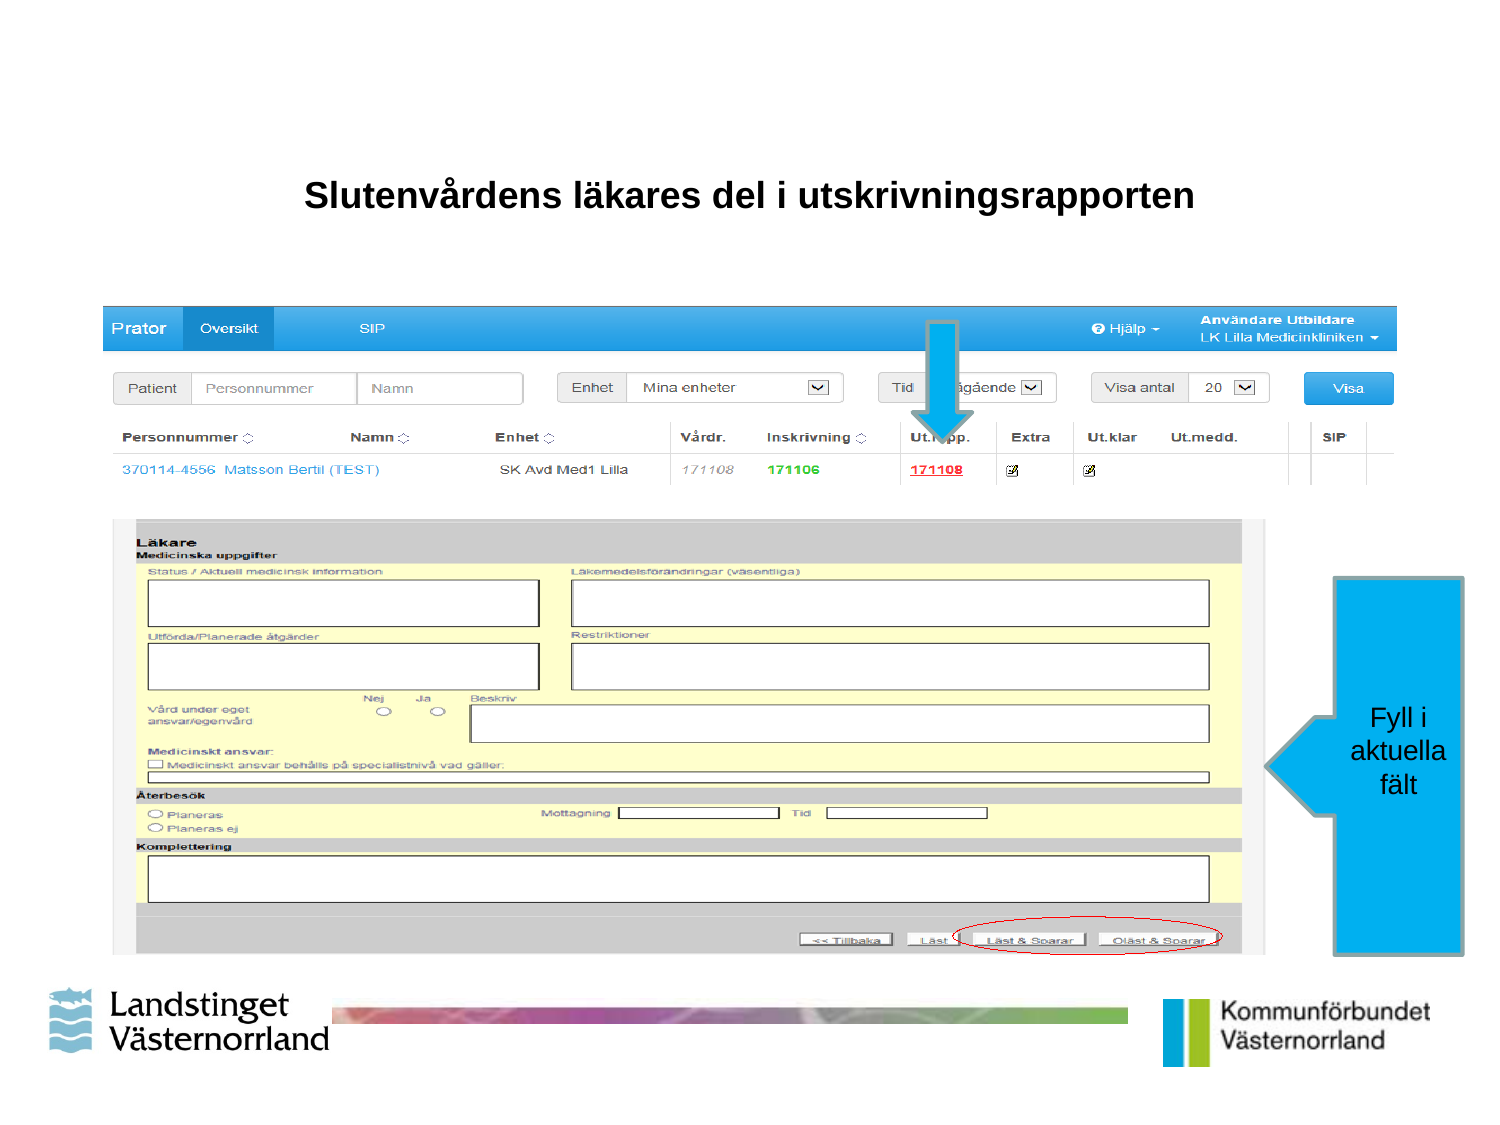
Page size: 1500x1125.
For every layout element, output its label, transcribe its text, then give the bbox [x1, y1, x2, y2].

title Slutenvårdens läkares del i utskrivningsrapporten [112, 99, 1388, 288]
picture [1183, 999, 1430, 1067]
picture [112, 519, 1276, 956]
picture [47, 987, 1128, 1054]
text_box Fyll i aktuella fält [1279, 575, 1465, 957]
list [102, 305, 1398, 512]
